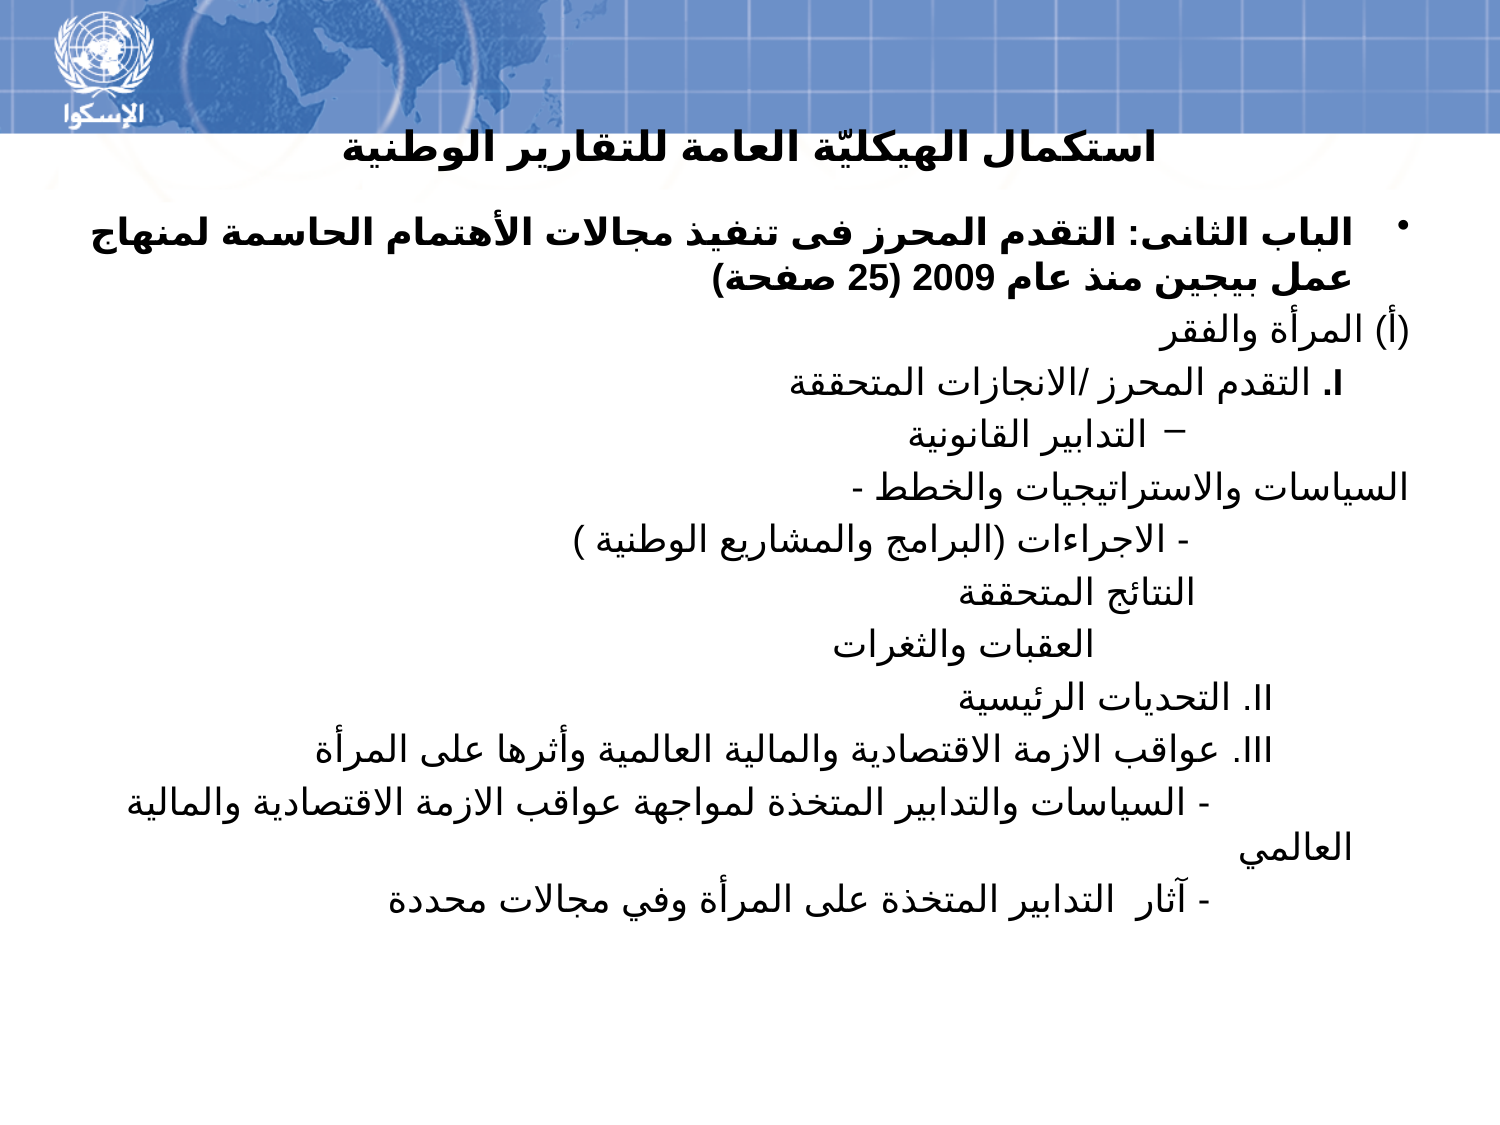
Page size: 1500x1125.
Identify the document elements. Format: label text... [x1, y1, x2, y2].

picture [0, 0, 1500, 1125]
list الباب الثانى: التقدم المحرز فى تنفيذ مجالات الأهتمام الحاسمة لمنهاج عمل بيجين منذ عام 2009 (25 صفحة) (أ) المرأة والفقر I. التقدم المحرز /الانجازات المتحققة التدابير القانونية - السياسات والاستراتيجيات والخطط - الاجراءات (البرامج والمشاريع الوطنية ) النتائج المتحققة العقبات والثغرات II. التحديات الرئيسية III. عواقب الازمة الاقتصادية والمالية العالمية وأثرها على المرأة - السياسات والتدابير المتخذة لمواجهة عواقب الازمة الاقتصادية والمالية العالمي - آثار التدابير المتخذة على المرأة وفي مجالات محددة [75, 200, 1425, 1005]
title استكمال الهيكليّة العامة للتقارير الوطنية [75, 112, 1425, 188]
